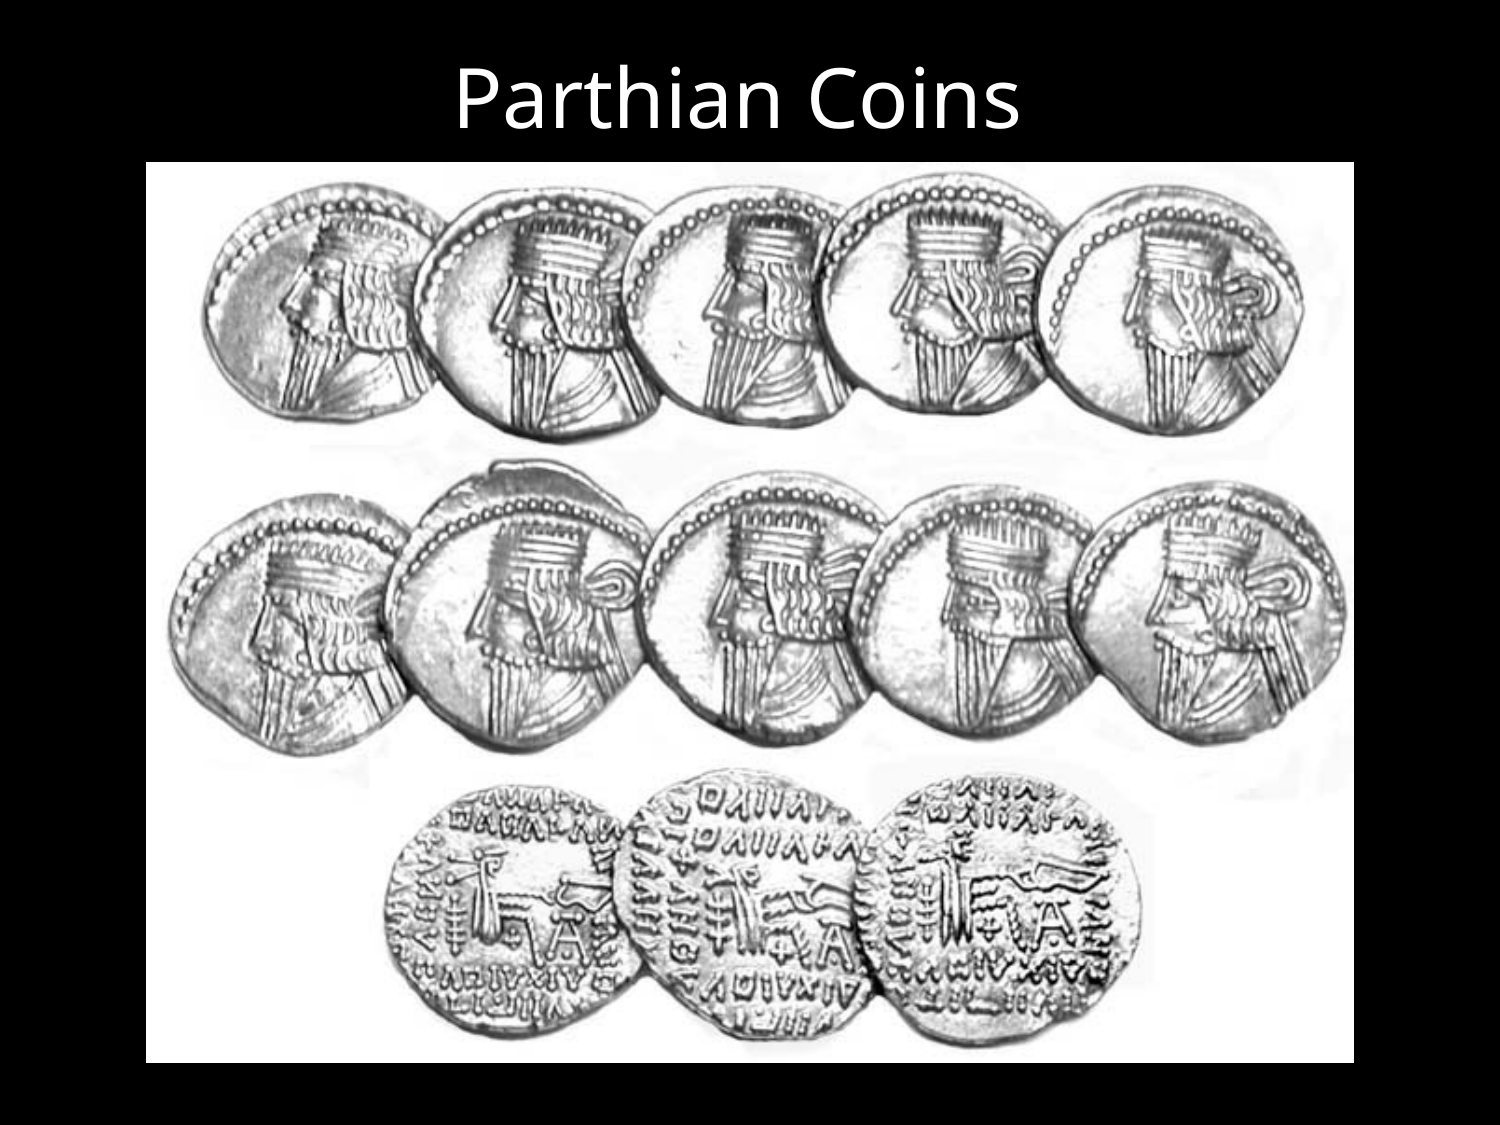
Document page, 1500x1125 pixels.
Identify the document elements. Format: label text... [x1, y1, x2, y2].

picture [145, 162, 1354, 1063]
text_box Parthian Coins [212, 37, 1263, 153]
